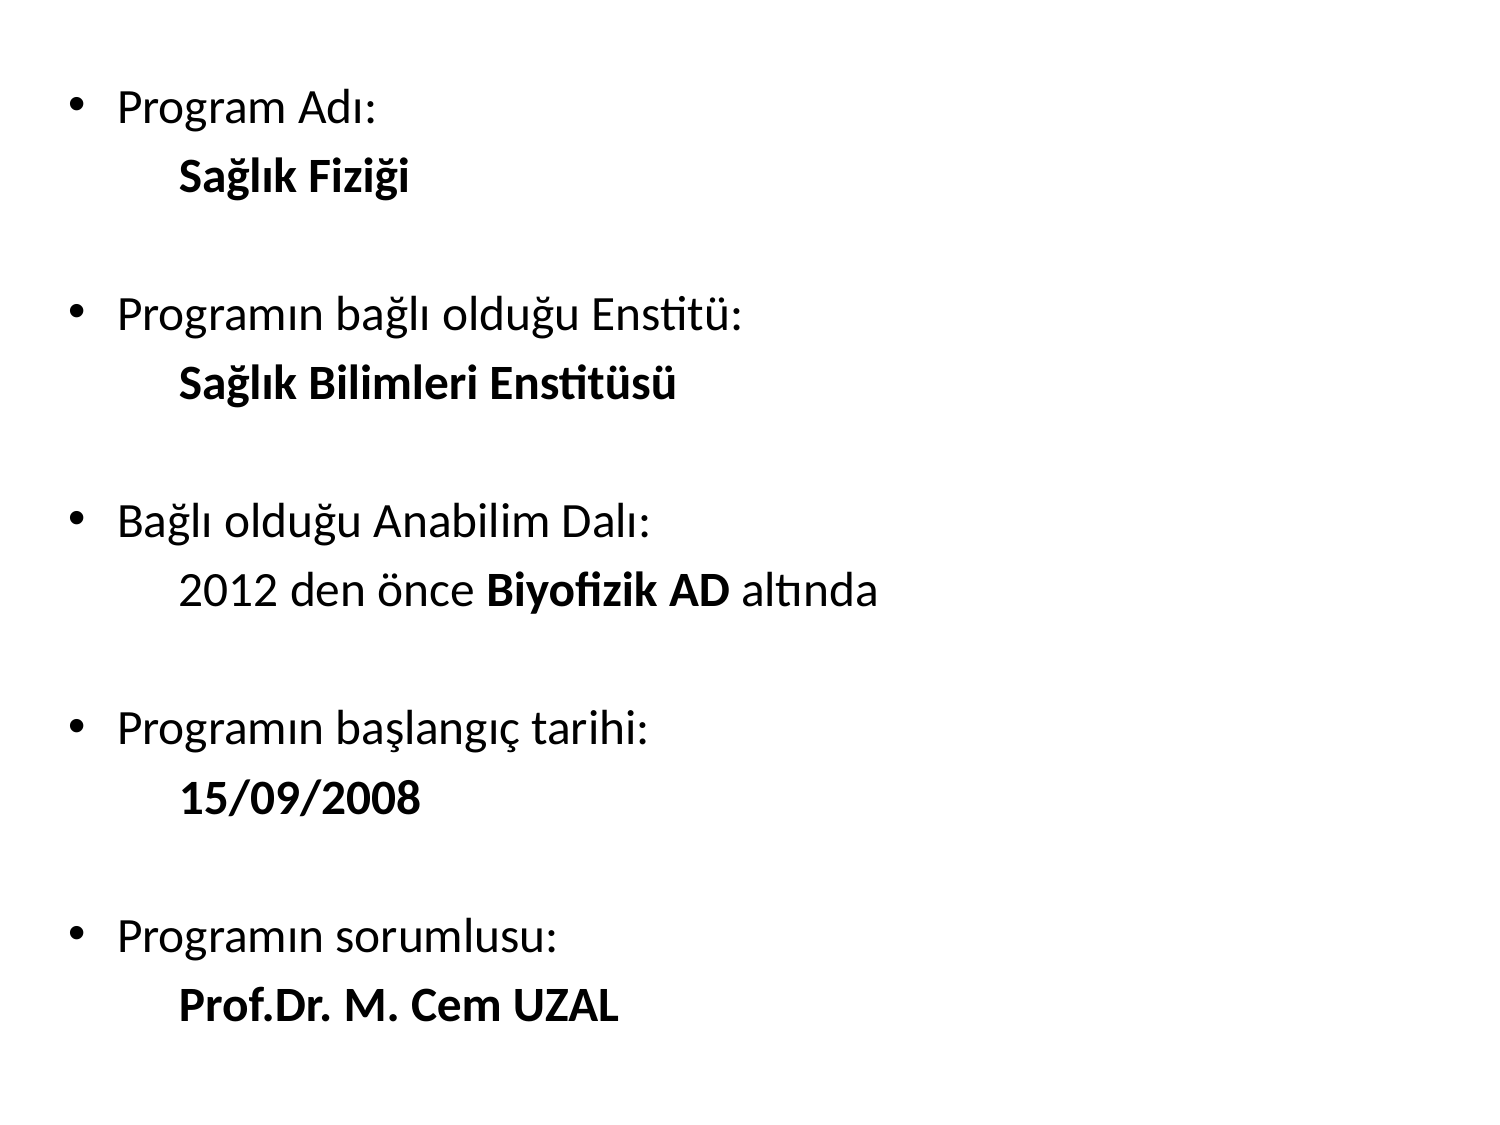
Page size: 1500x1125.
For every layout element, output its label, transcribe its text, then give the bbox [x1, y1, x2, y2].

list Program Adı: Sağlık Fiziği Programın bağlı olduğu Enstitü: Sağlık Bilimleri Enstitüsü Bağlı olduğu Anabilim Dalı: 2012 den önce Biyofizik AD altında Programın başlangıç tarihi: 15/09/2008 Programın sorumlusu: Prof.Dr. M. Cem UZAL [53, 66, 1436, 1047]
